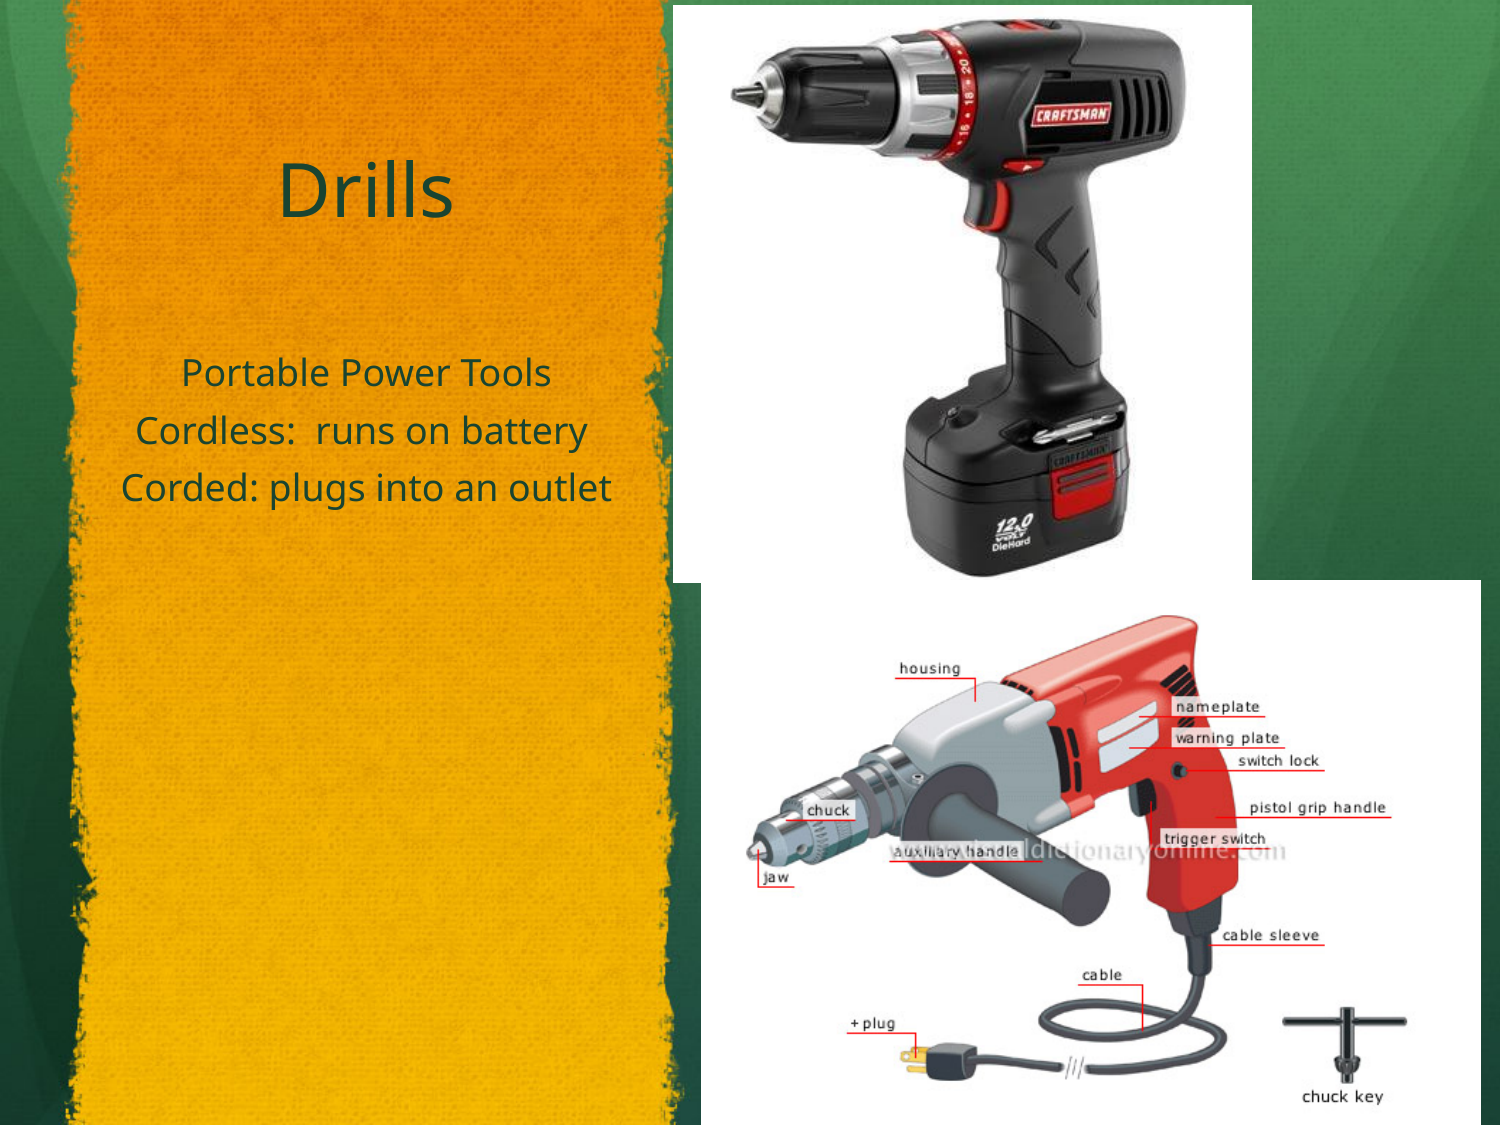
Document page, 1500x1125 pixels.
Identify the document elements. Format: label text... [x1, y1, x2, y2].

title Drills [99, 62, 634, 331]
list Portable Power Tools Cordless: runs on battery Corded: plugs into an outlet [99, 341, 634, 988]
picture [0, 0, 1500, 1125]
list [673, 0, 1252, 705]
